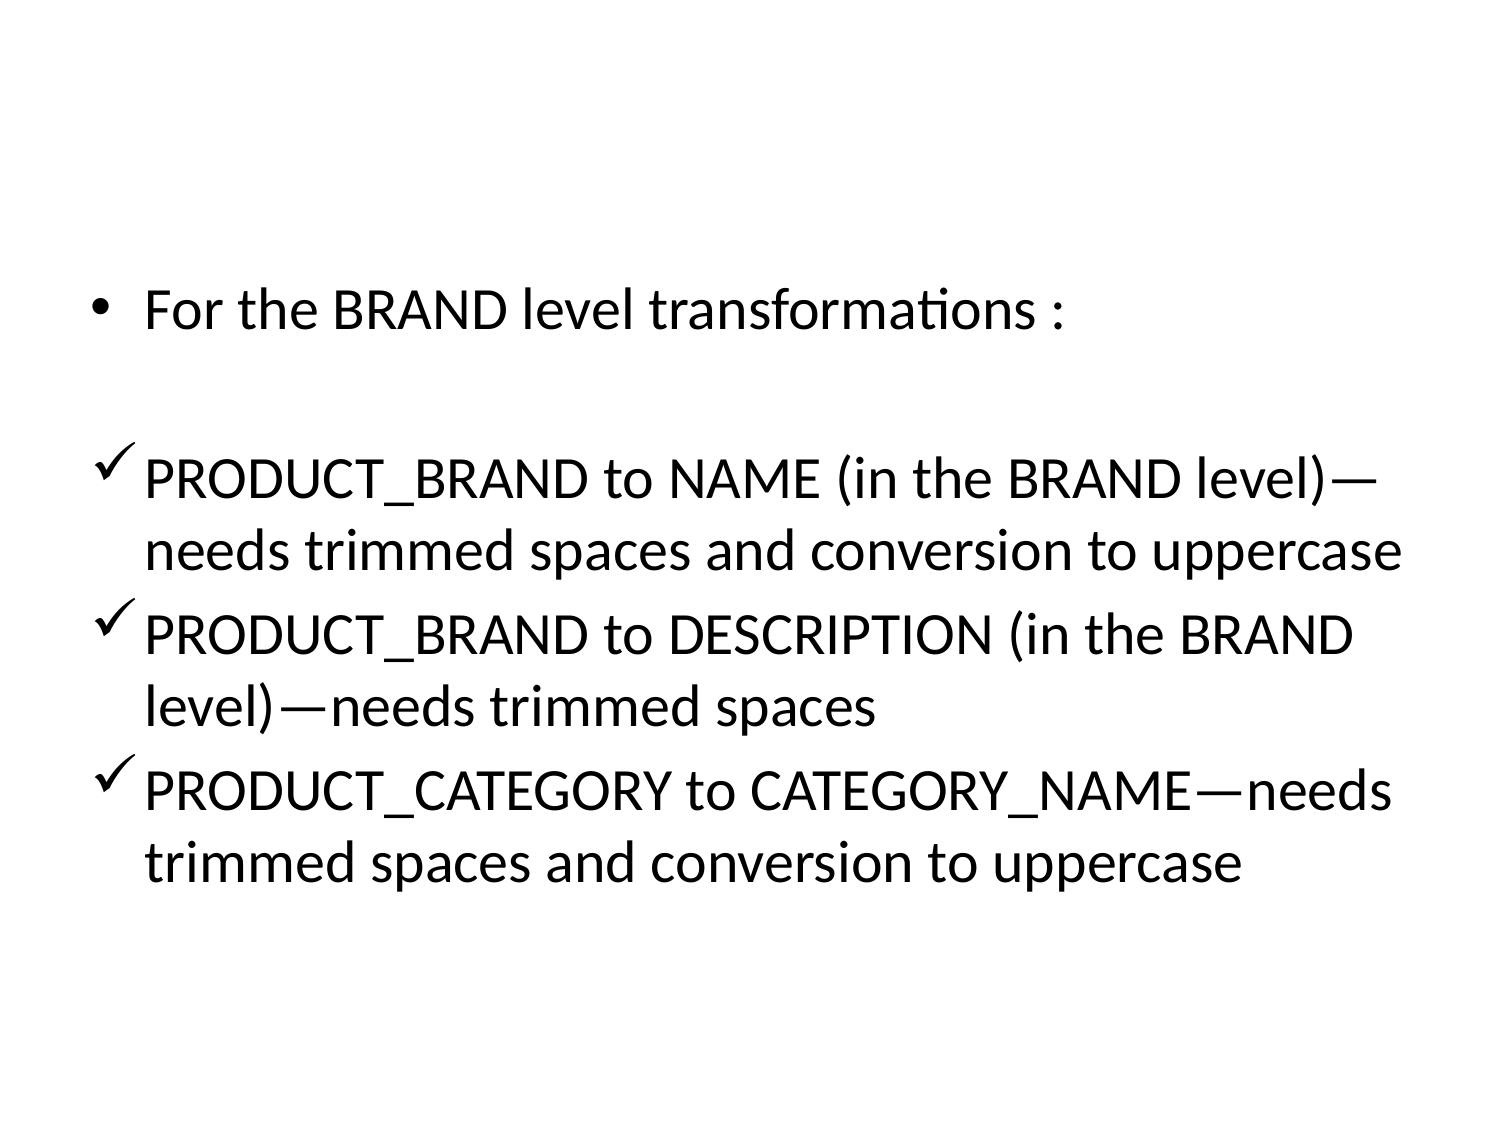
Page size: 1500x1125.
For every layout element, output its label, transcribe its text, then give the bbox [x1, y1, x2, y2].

list For the BRAND level transformations : PRODUCT_BRAND to NAME (in the BRAND level)—needs trimmed spaces and conversion to uppercase PRODUCT_BRAND to DESCRIPTION (in the BRAND level)—needs trimmed spaces PRODUCT_CATEGORY to CATEGORY_NAME—needs trimmed spaces and conversion to uppercase [75, 262, 1425, 1005]
